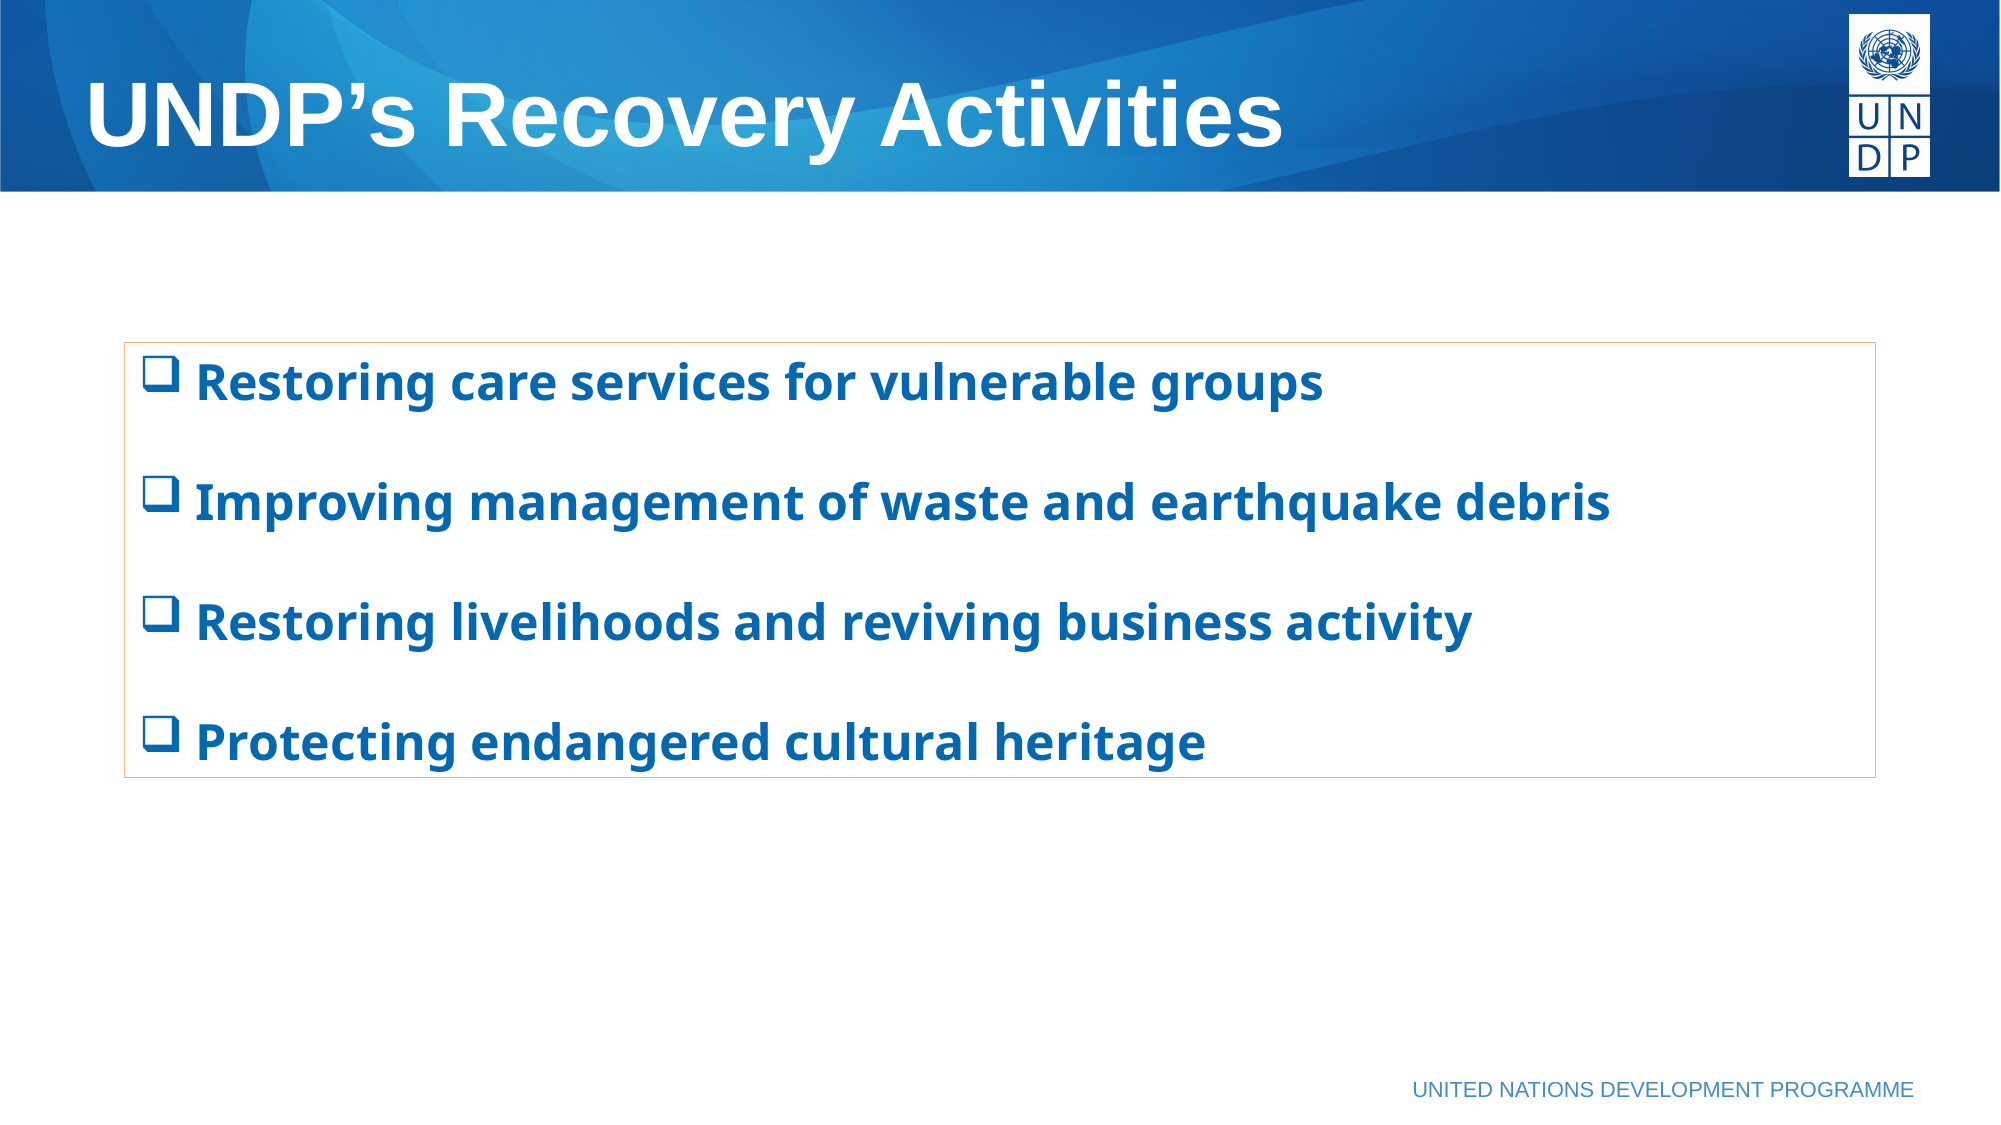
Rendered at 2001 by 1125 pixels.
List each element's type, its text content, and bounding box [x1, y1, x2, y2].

text_box Restoring care services for vulnerable groups Improving management of waste and earthquake debris Restoring livelihoods and reviving business activity Protecting endangered cultural heritage [124, 342, 1876, 778]
title UNDP’s Recovery Activities [70, 40, 1796, 174]
picture [0, 0, 2000, 192]
